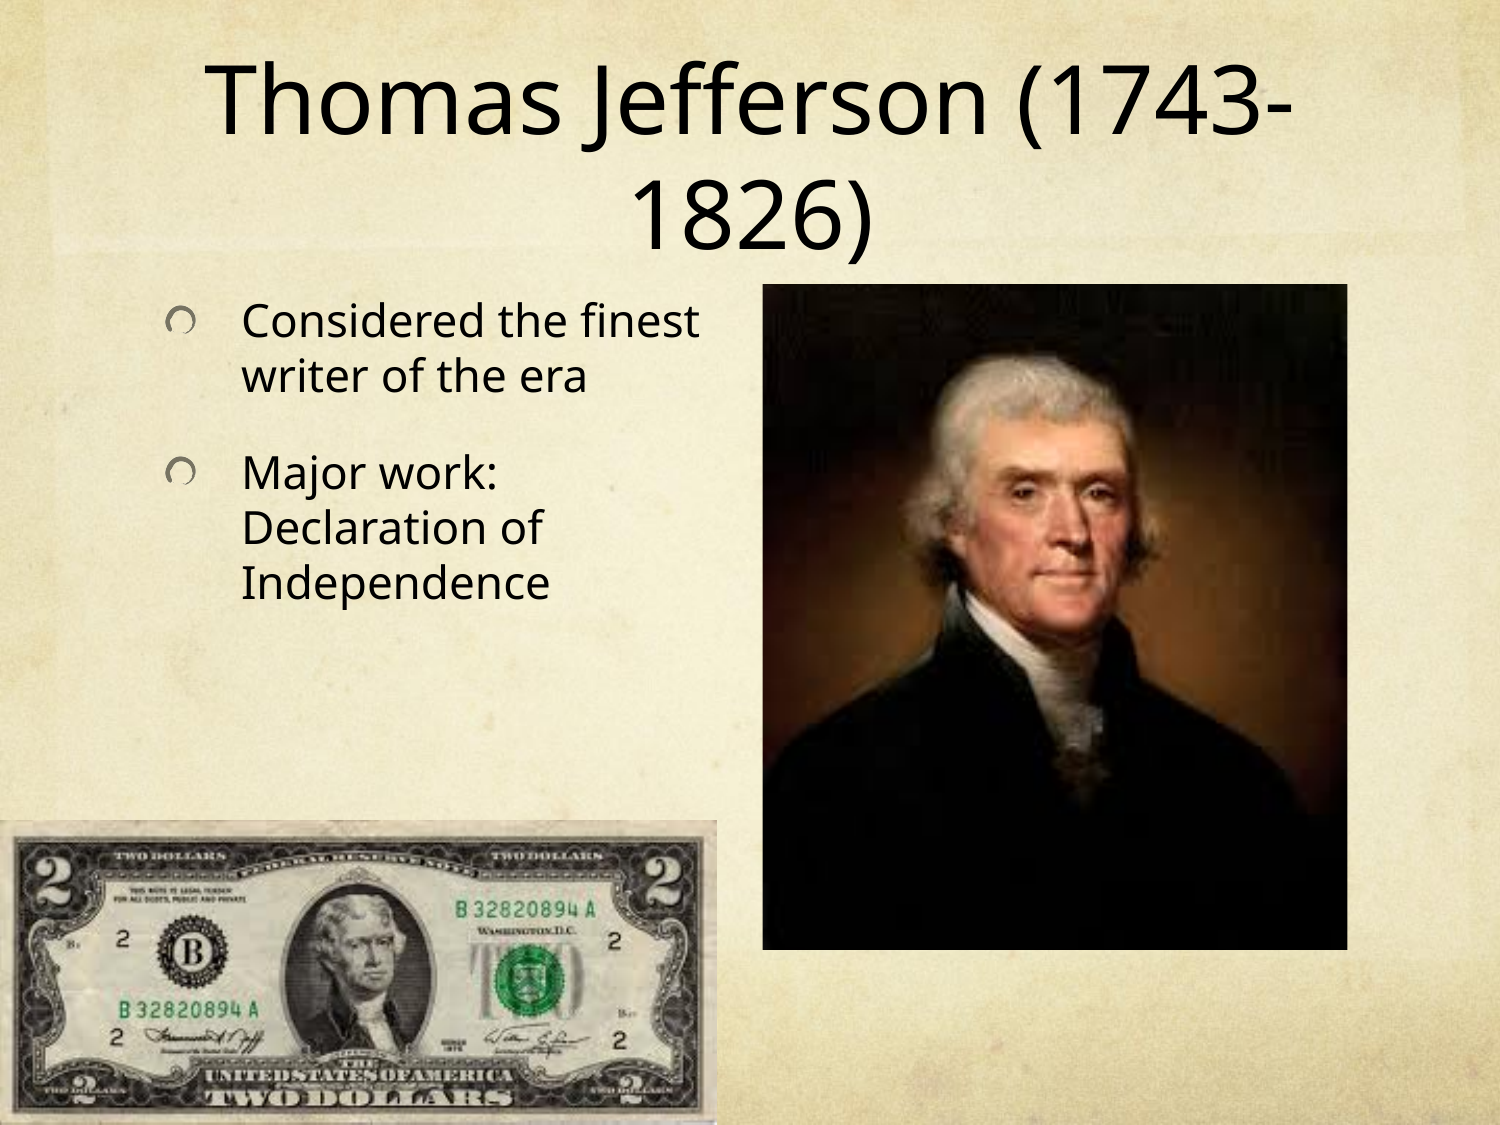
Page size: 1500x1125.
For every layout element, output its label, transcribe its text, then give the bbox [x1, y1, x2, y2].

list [761, 284, 1348, 951]
list Considered the finest writer of the era Major work: Declaration of Independence [150, 284, 735, 950]
title Thomas Jefferson (1743-1826) [150, 82, 1350, 225]
picture [0, 0, 1500, 1125]
